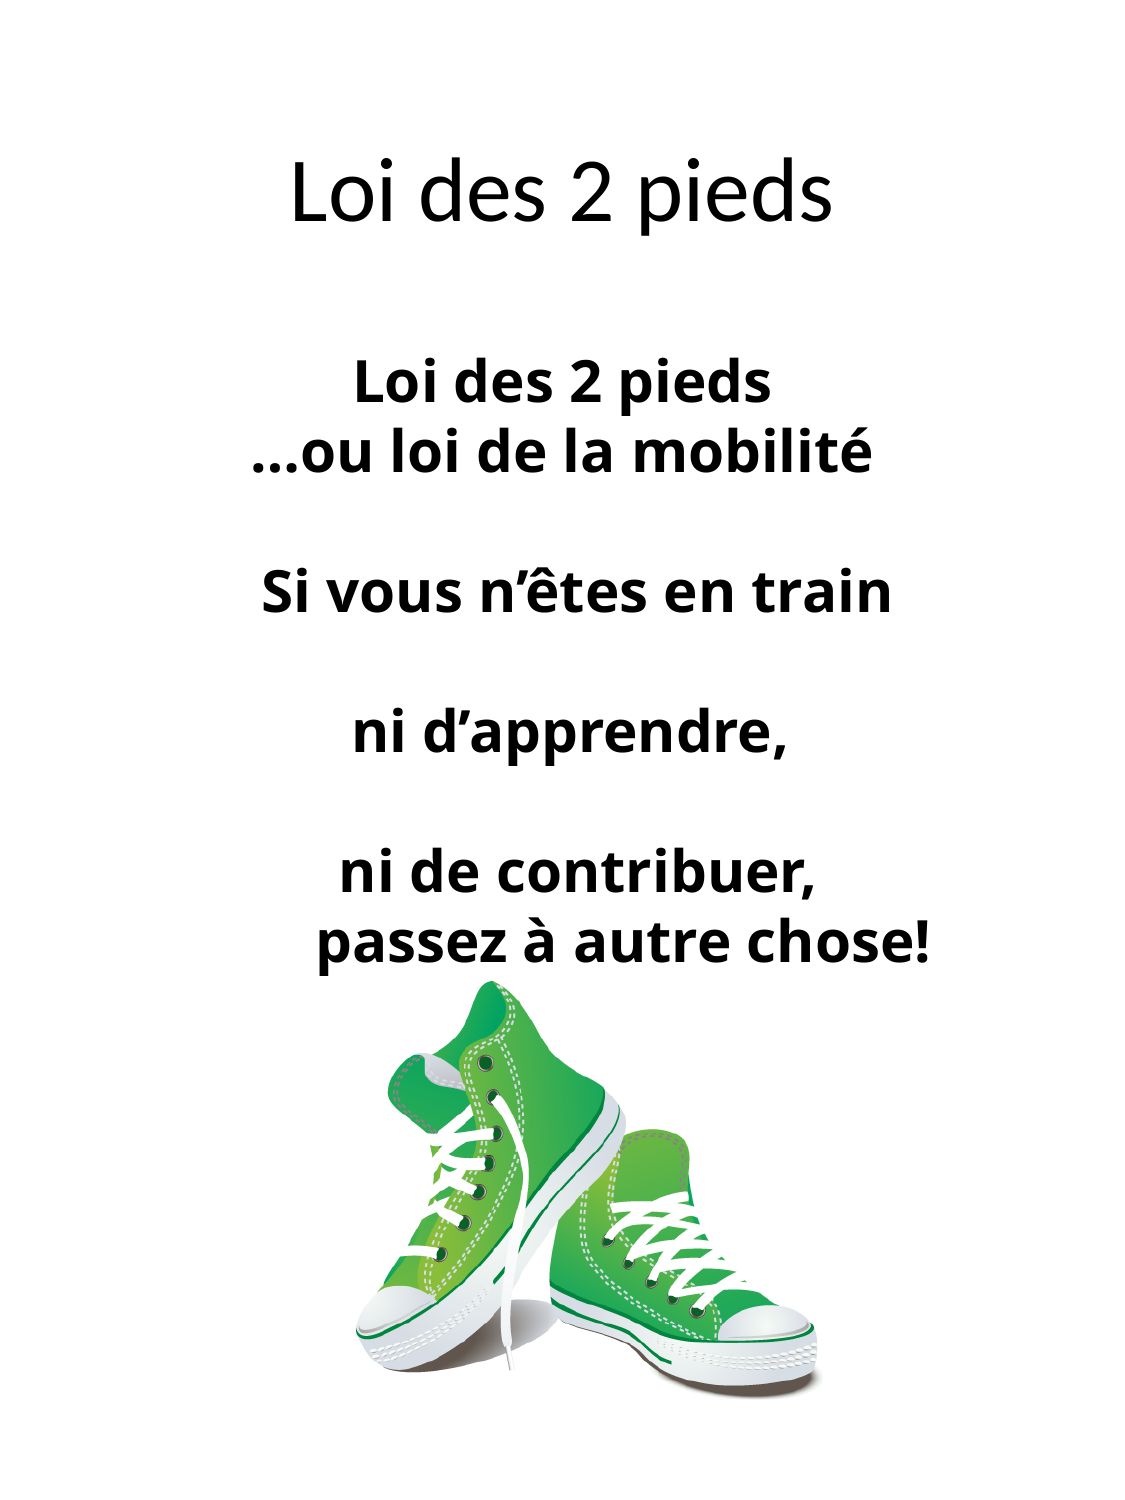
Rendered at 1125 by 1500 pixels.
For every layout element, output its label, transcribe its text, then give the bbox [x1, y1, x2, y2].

title Loi des 2 pieds [56, 60, 1069, 310]
text_box Loi des 2 pieds …ou loi de la mobilité Si vous n’êtes en train ni d’apprendre, ni de contribuer, passez à autre chose! [89, 336, 1035, 1331]
picture [356, 981, 823, 1401]
